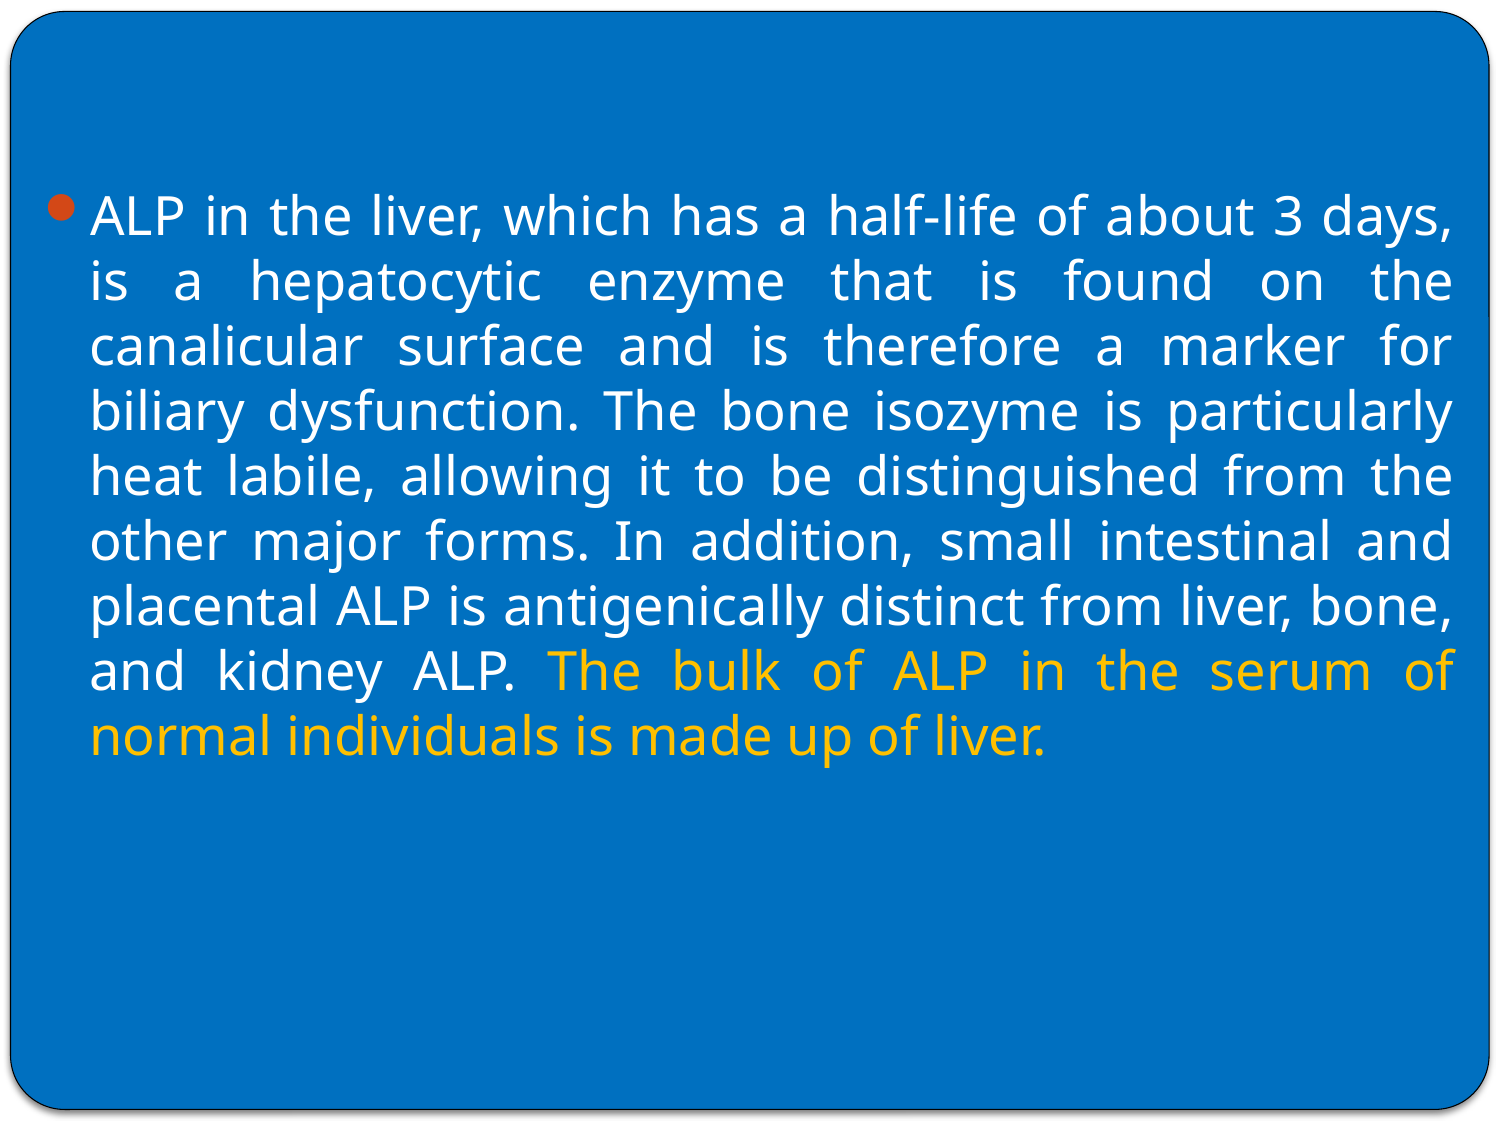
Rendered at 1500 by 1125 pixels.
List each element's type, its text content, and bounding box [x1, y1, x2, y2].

list ALP in the liver, which has a half-life of about 3 days, is a hepatocytic enzyme that is found on the canalicular surface and is therefore a marker for biliary dysfunction. The bone isozyme is particularly heat labile, allowing it to be distinguished from the other major forms. In addition, small intestinal and placental ALP is antigenically distinct from liver, bone, and kidney ALP. The bulk of ALP in the serum of normal individuals is made up of liver. [29, 19, 1471, 1094]
